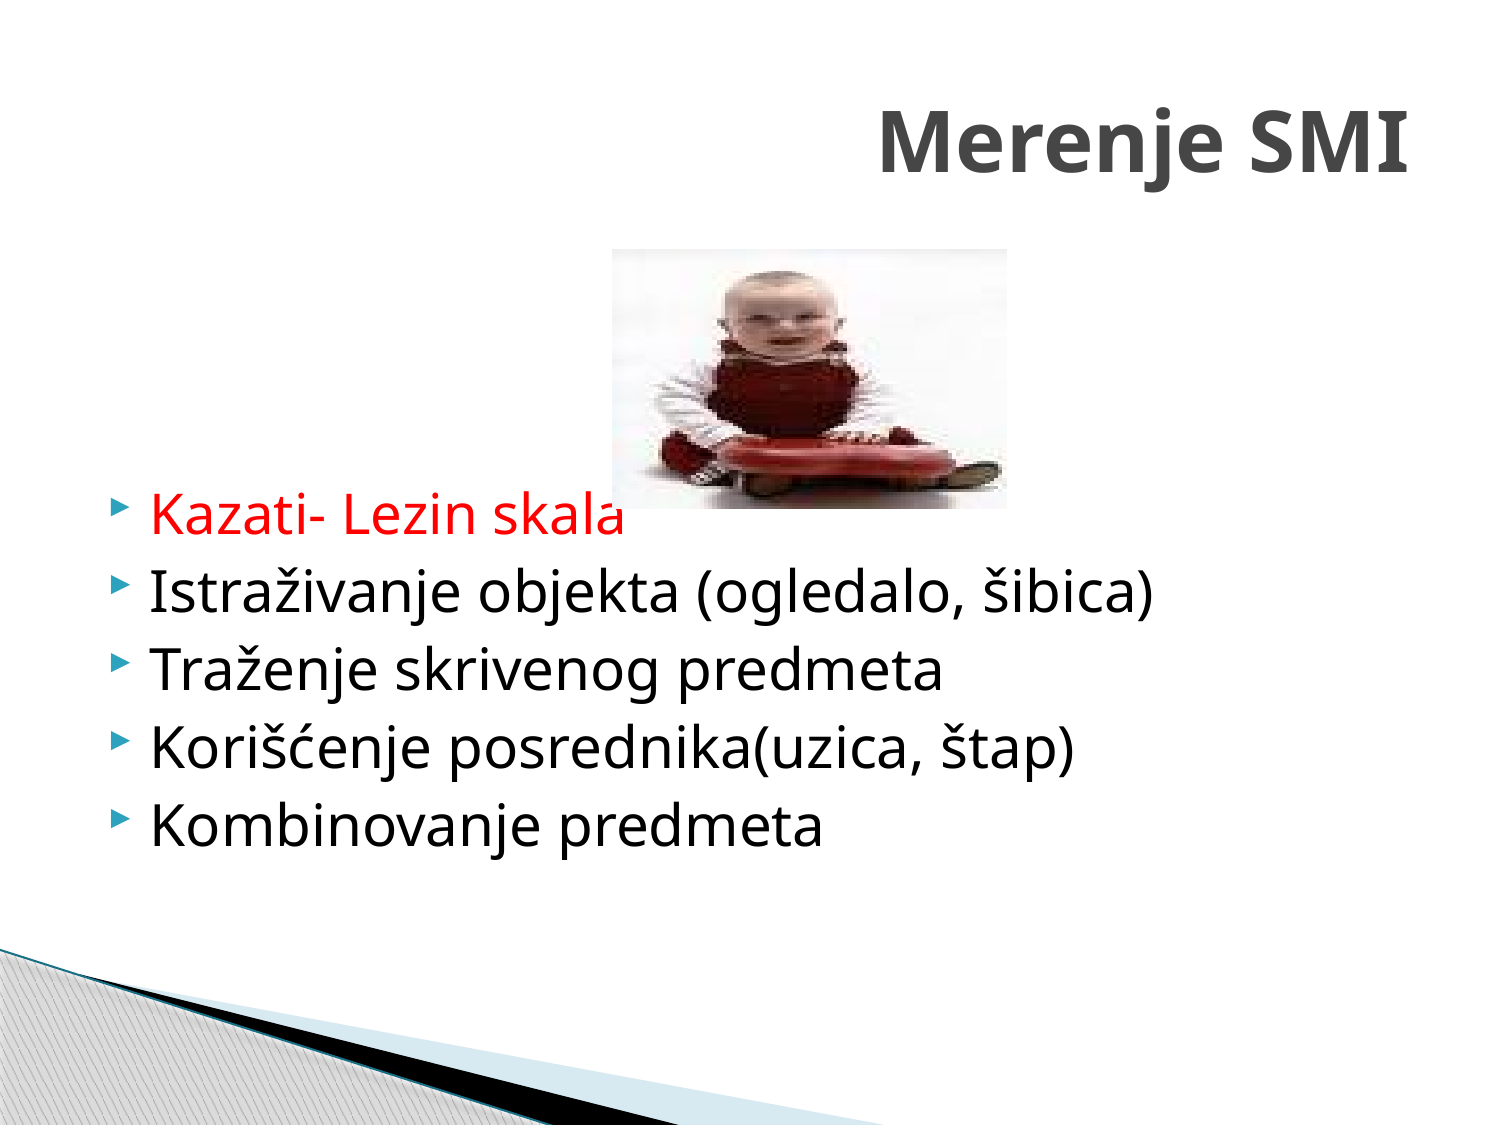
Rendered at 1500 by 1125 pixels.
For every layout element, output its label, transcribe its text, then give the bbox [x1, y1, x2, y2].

list Kazati- Lezin skala Istraživanje objekta (ogledalo, šibica) Traženje skrivenog predmeta Korišćenje posrednika(uzica, štap) Kombinovanje predmeta [75, 243, 1425, 986]
title Merenje SMI [75, 45, 1425, 233]
picture [612, 249, 1007, 509]
